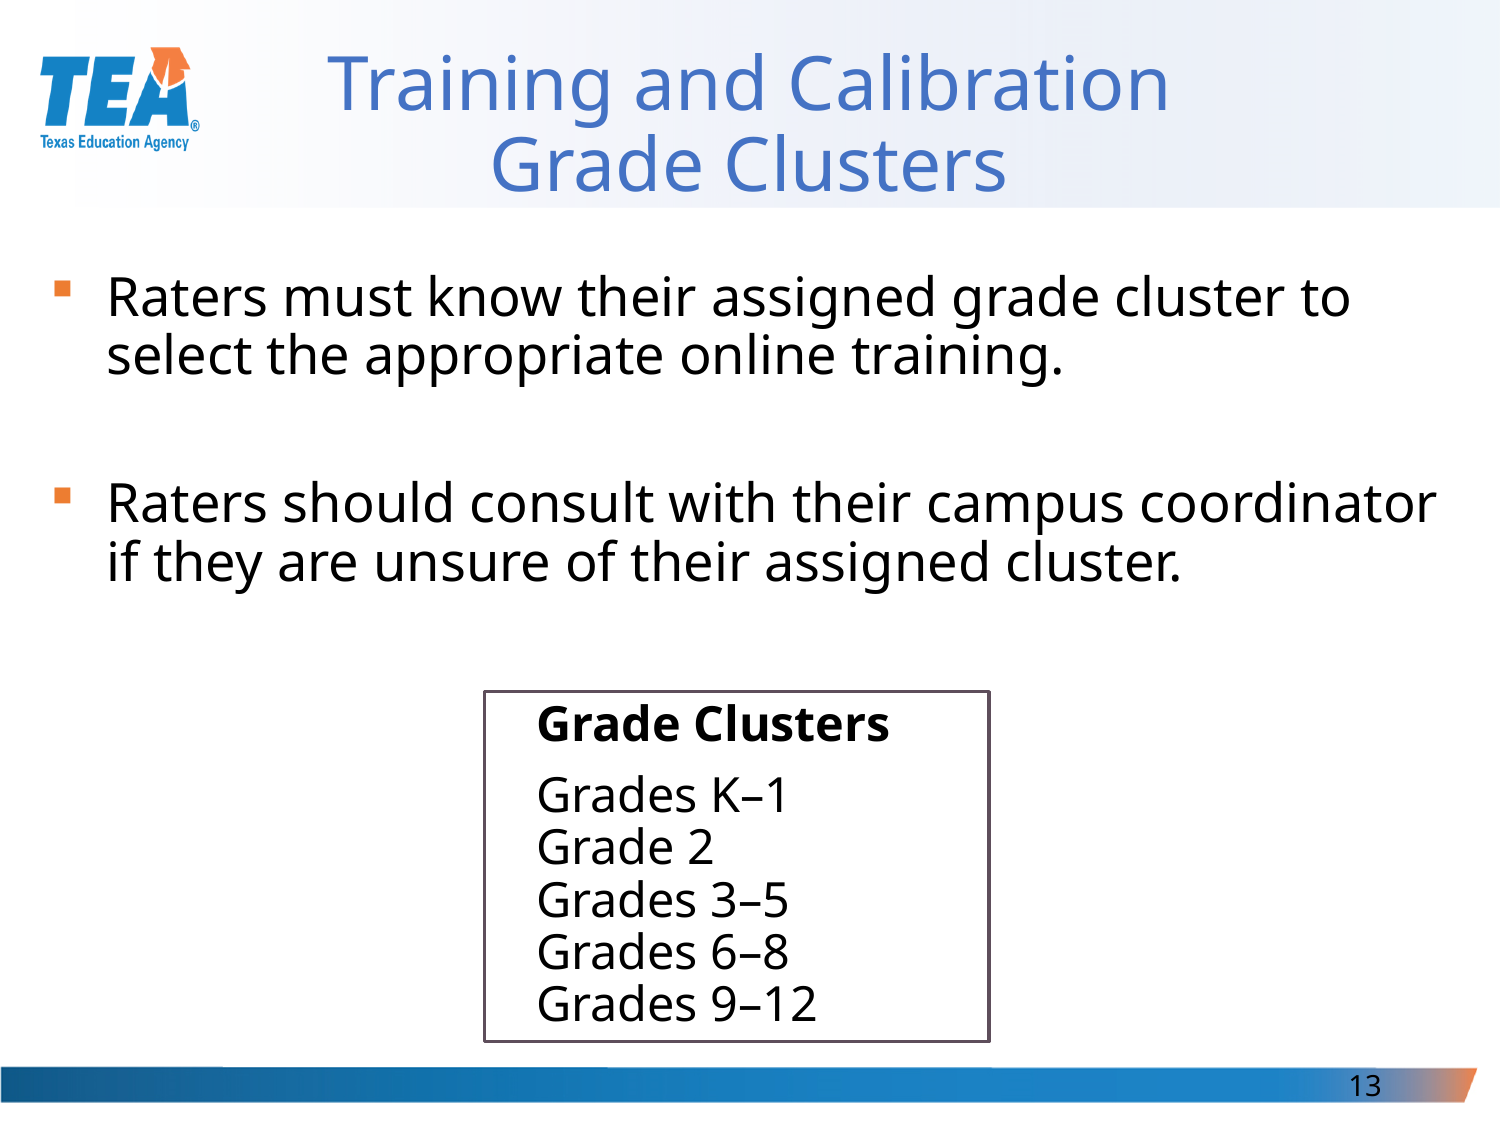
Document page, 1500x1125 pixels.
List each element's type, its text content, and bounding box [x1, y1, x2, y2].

title Training and Calibration Grade Clusters [140, 44, 1379, 210]
list Grade Clusters Grades K–1 Grade 2 Grades 3–5 Grades 6–8 Grades 9–12 [484, 691, 989, 1042]
slide_number 13 [1059, 1071, 1397, 1103]
list Raters must know their assigned grade cluster to select the appropriate online training. Raters should consult with their campus coordinator if they are unsure of their assigned cluster. [35, 261, 1471, 635]
picture [0, 0, 1500, 1125]
